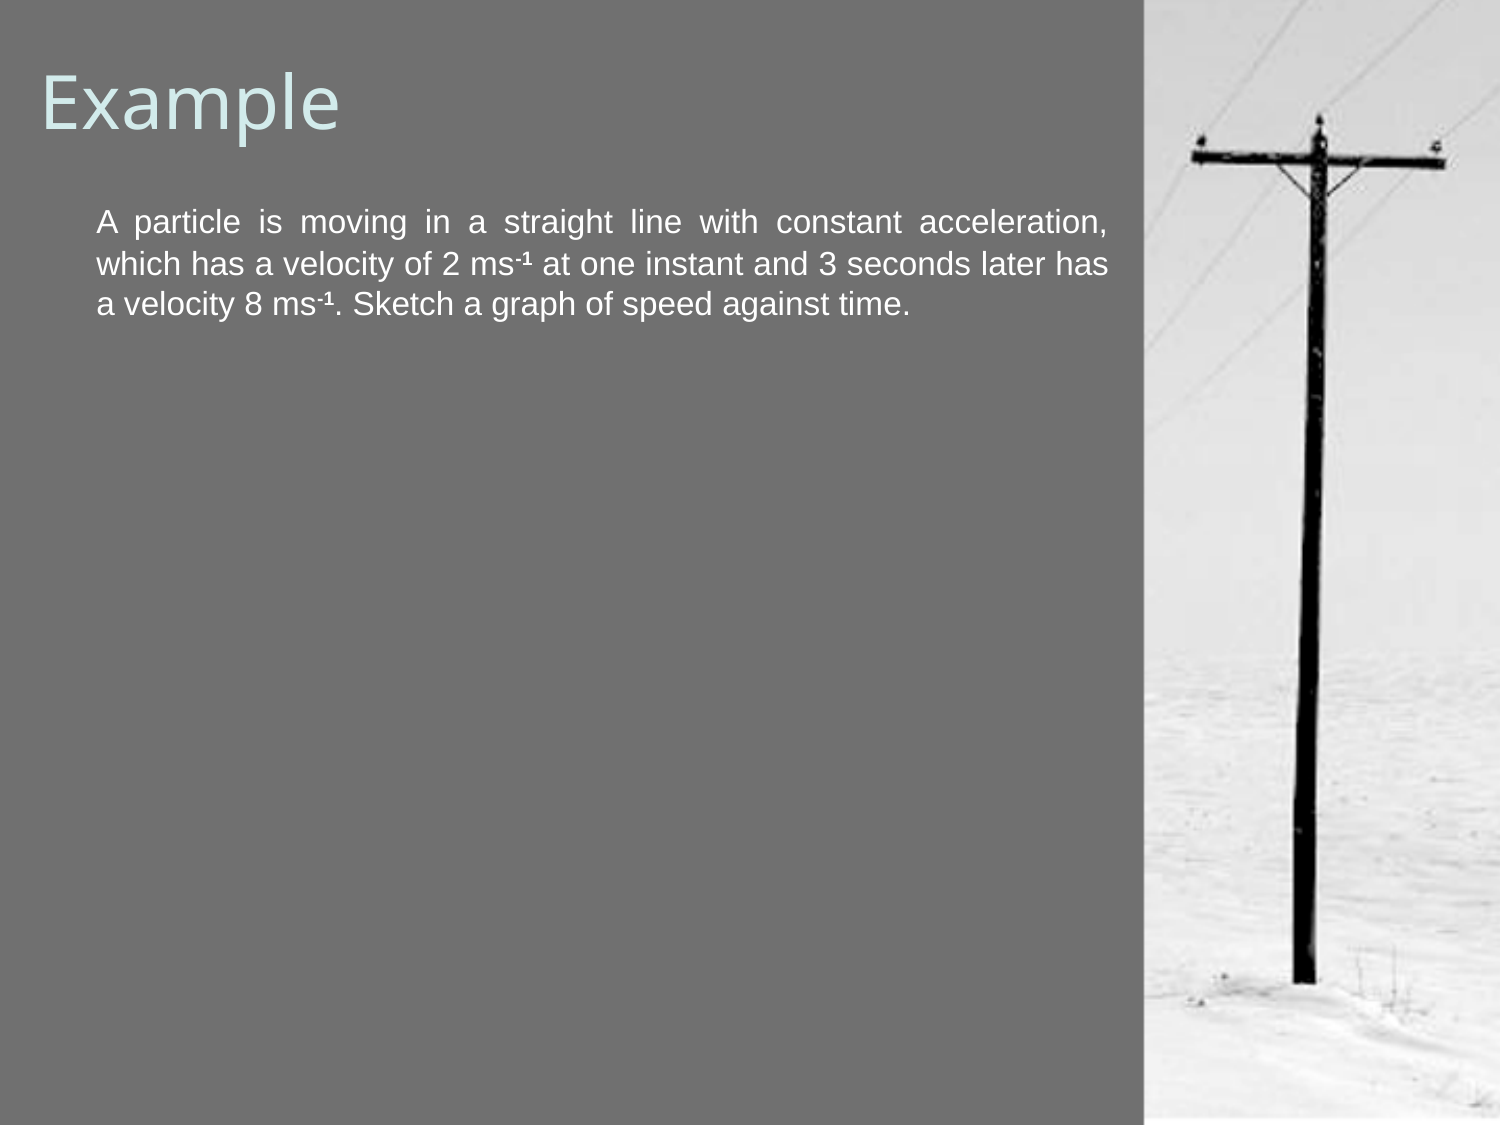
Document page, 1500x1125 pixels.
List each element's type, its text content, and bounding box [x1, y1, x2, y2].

list A particle is moving in a straight line with constant acceleration, which has a velocity of 2 ms-1 at one instant and 3 seconds later has a velocity 8 ms-1. Sketch a graph of speed against time. [24, 184, 1125, 669]
picture [0, 0, 1500, 1125]
title Example [24, 24, 1125, 175]
